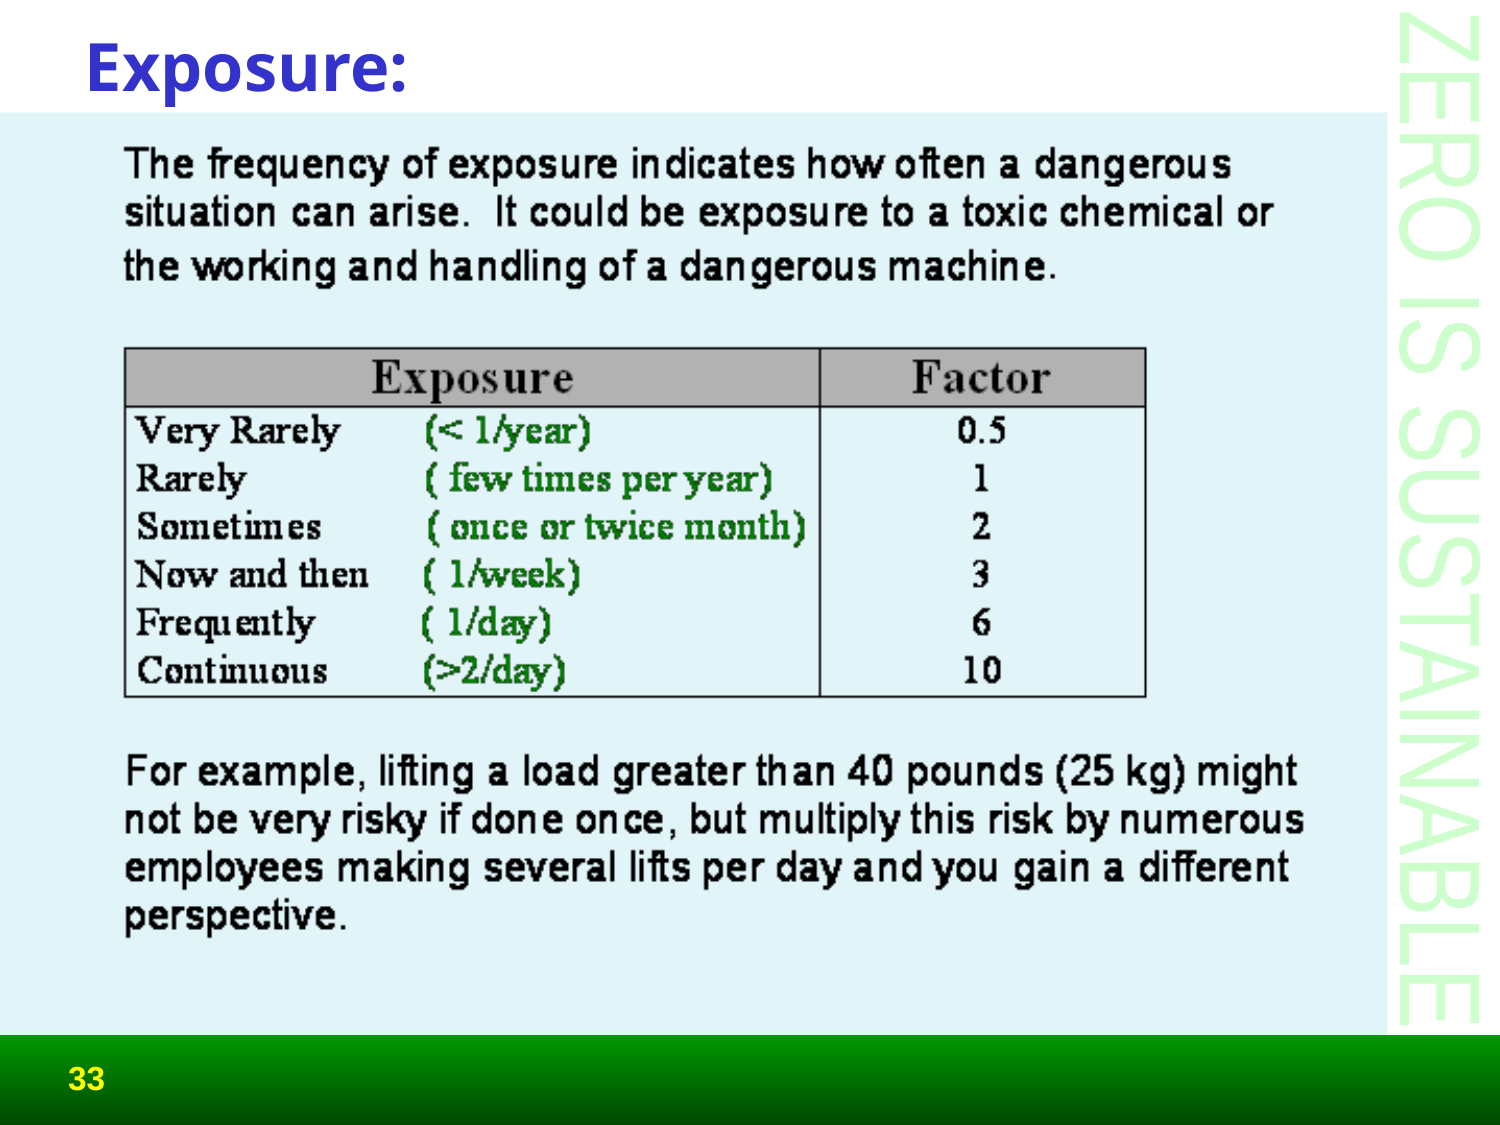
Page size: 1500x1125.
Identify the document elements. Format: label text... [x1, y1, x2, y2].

text_box Exposure: [69, 17, 424, 113]
picture [112, 137, 1337, 1051]
